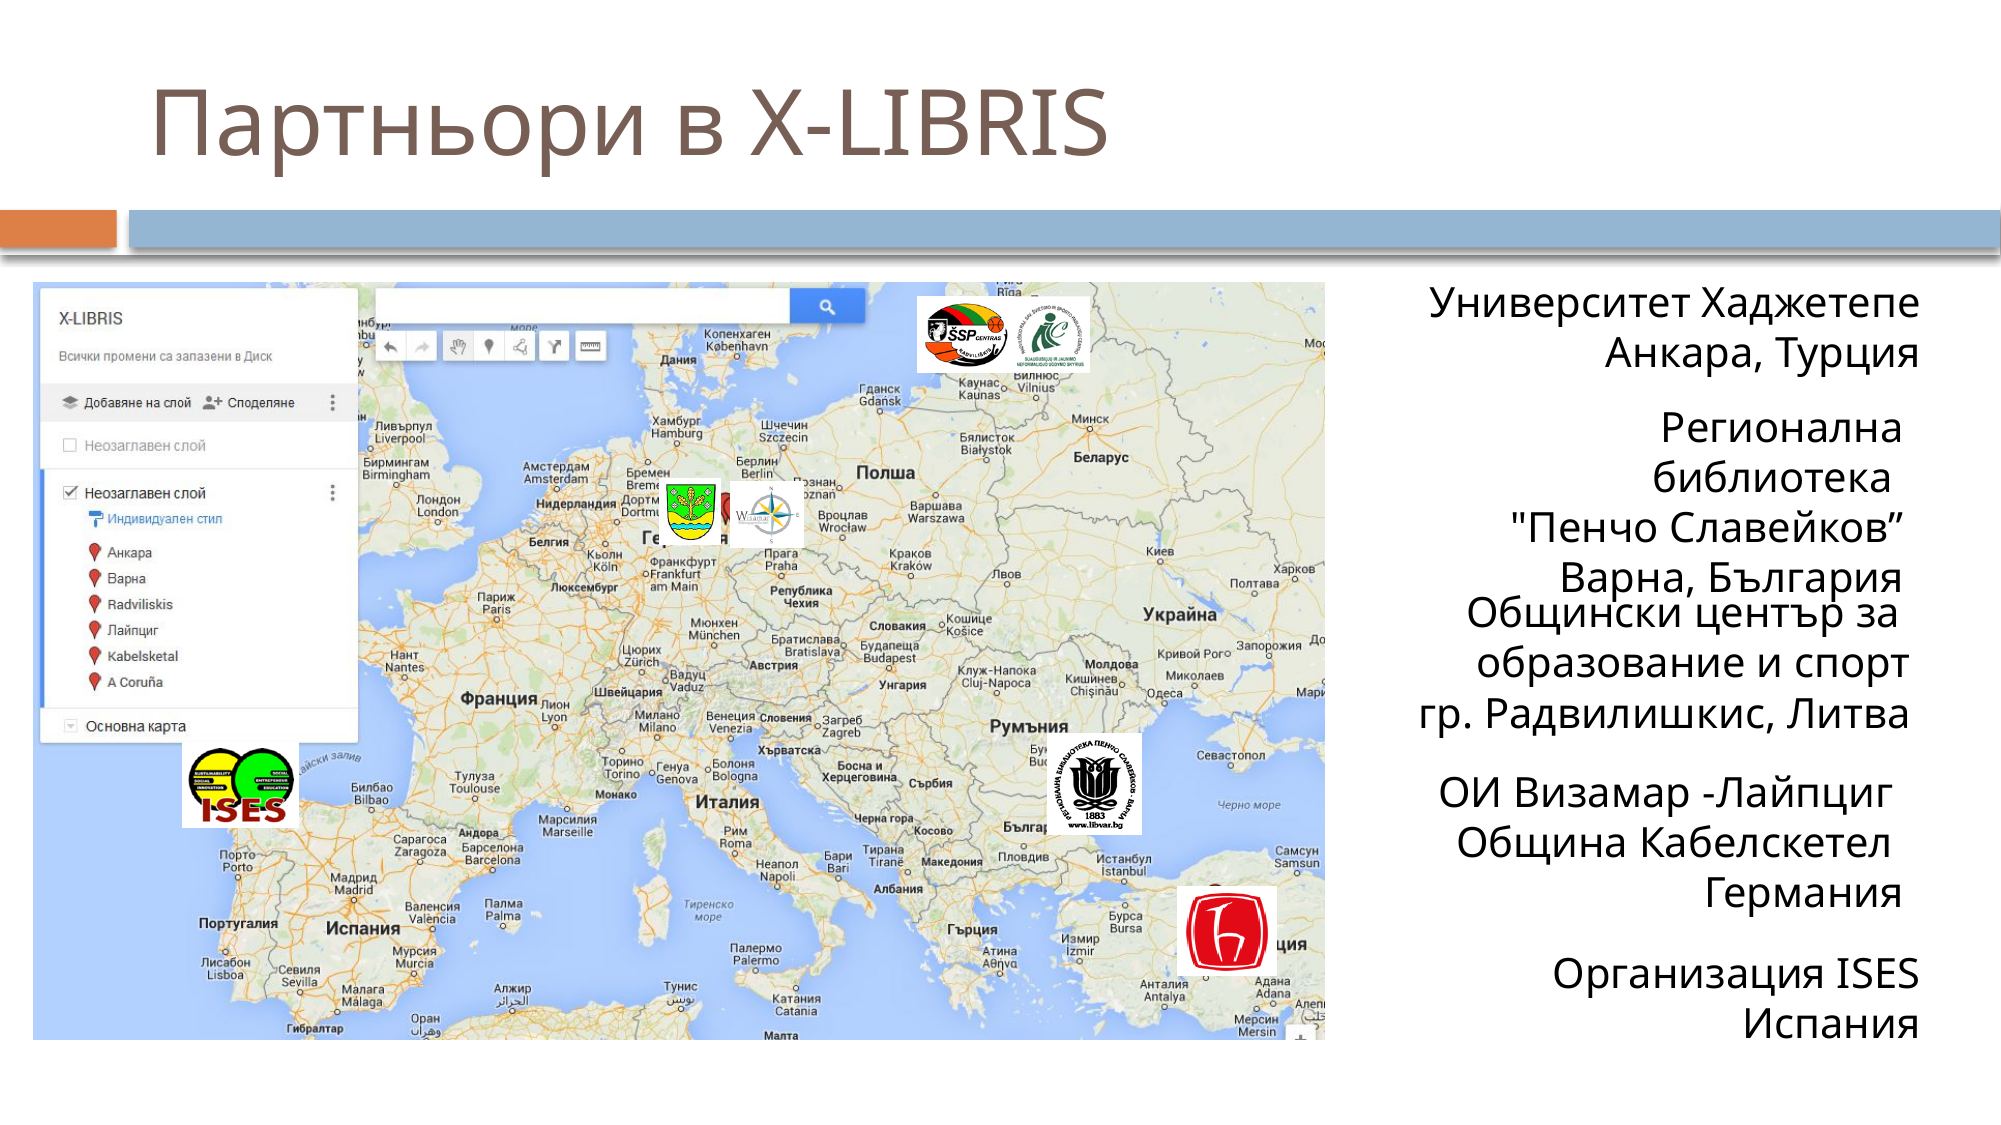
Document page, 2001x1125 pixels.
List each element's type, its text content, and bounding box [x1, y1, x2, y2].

text_box Общински център за образование и спорт гр. Радвилишкис, Литва [1399, 578, 1926, 744]
text_box ОИ Визамар -Лайпциг Община Кабелскетел Германия [1330, 757, 1919, 923]
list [1177, 886, 1277, 976]
text_box Организация ISES Испания [1537, 939, 1936, 1055]
text_box Регионална библиотека "Пенчо Славейков” Варна, България [1403, 393, 1919, 578]
title Партньори в X-LIBRIS [133, 37, 1918, 200]
picture [33, 282, 1325, 1040]
text_box Университет Хаджетепе Анкара, Турция [1414, 267, 1936, 383]
